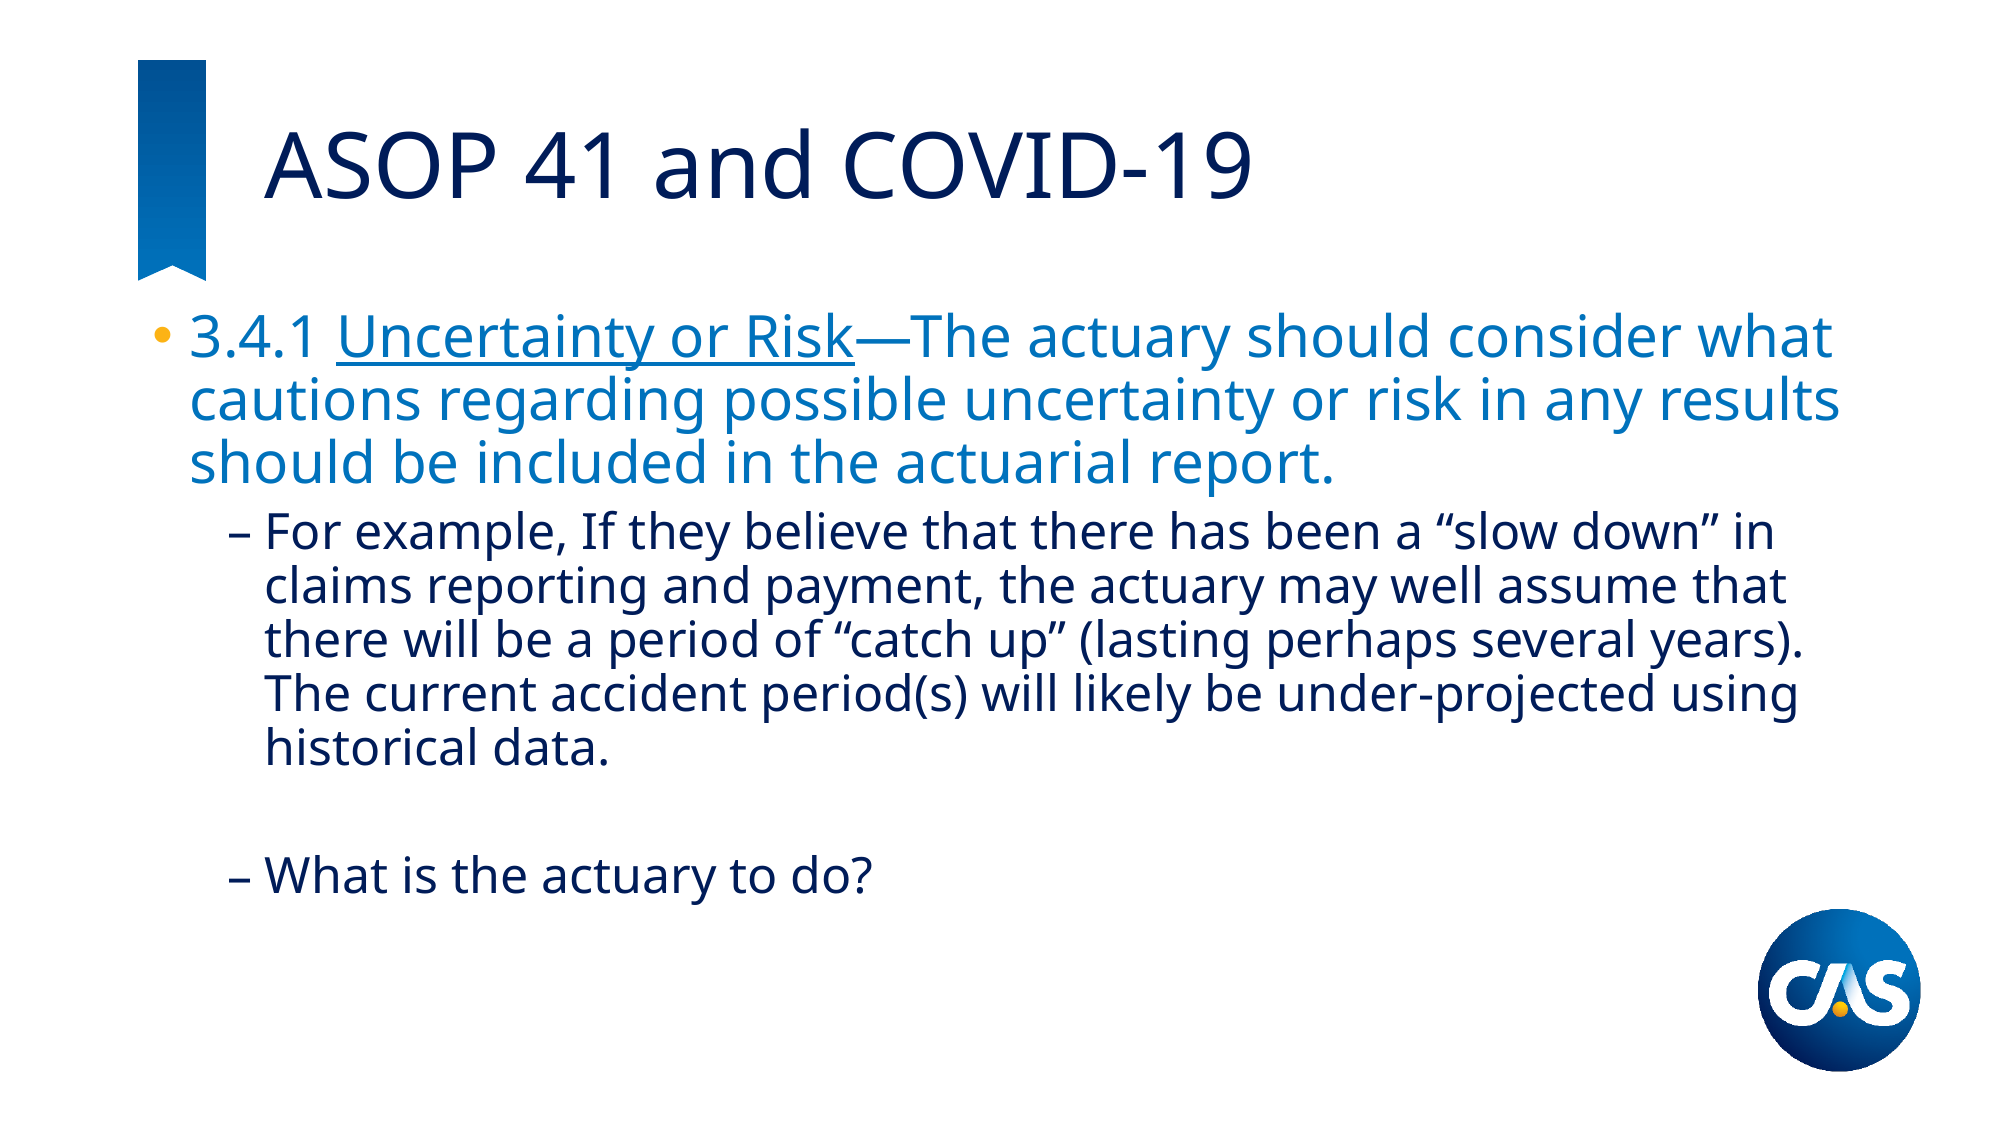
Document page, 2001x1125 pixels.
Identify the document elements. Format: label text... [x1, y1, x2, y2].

title ASOP 41 and COVID-19 [137, 59, 1863, 278]
picture [1753, 904, 1925, 1076]
list 3.4.1 Uncertainty or Risk—The actuary should consider what cautions regarding possible uncertainty or risk in any results should be included in the actuarial report. For example, If they believe that there has been a “slow down” in claims reporting and payment, the actuary may well assume that there will be a period of “catch up” (lasting perhaps several years). The current accident period(s) will likely be under-projected using historical data. What is the actuary to do? [137, 299, 1863, 1014]
